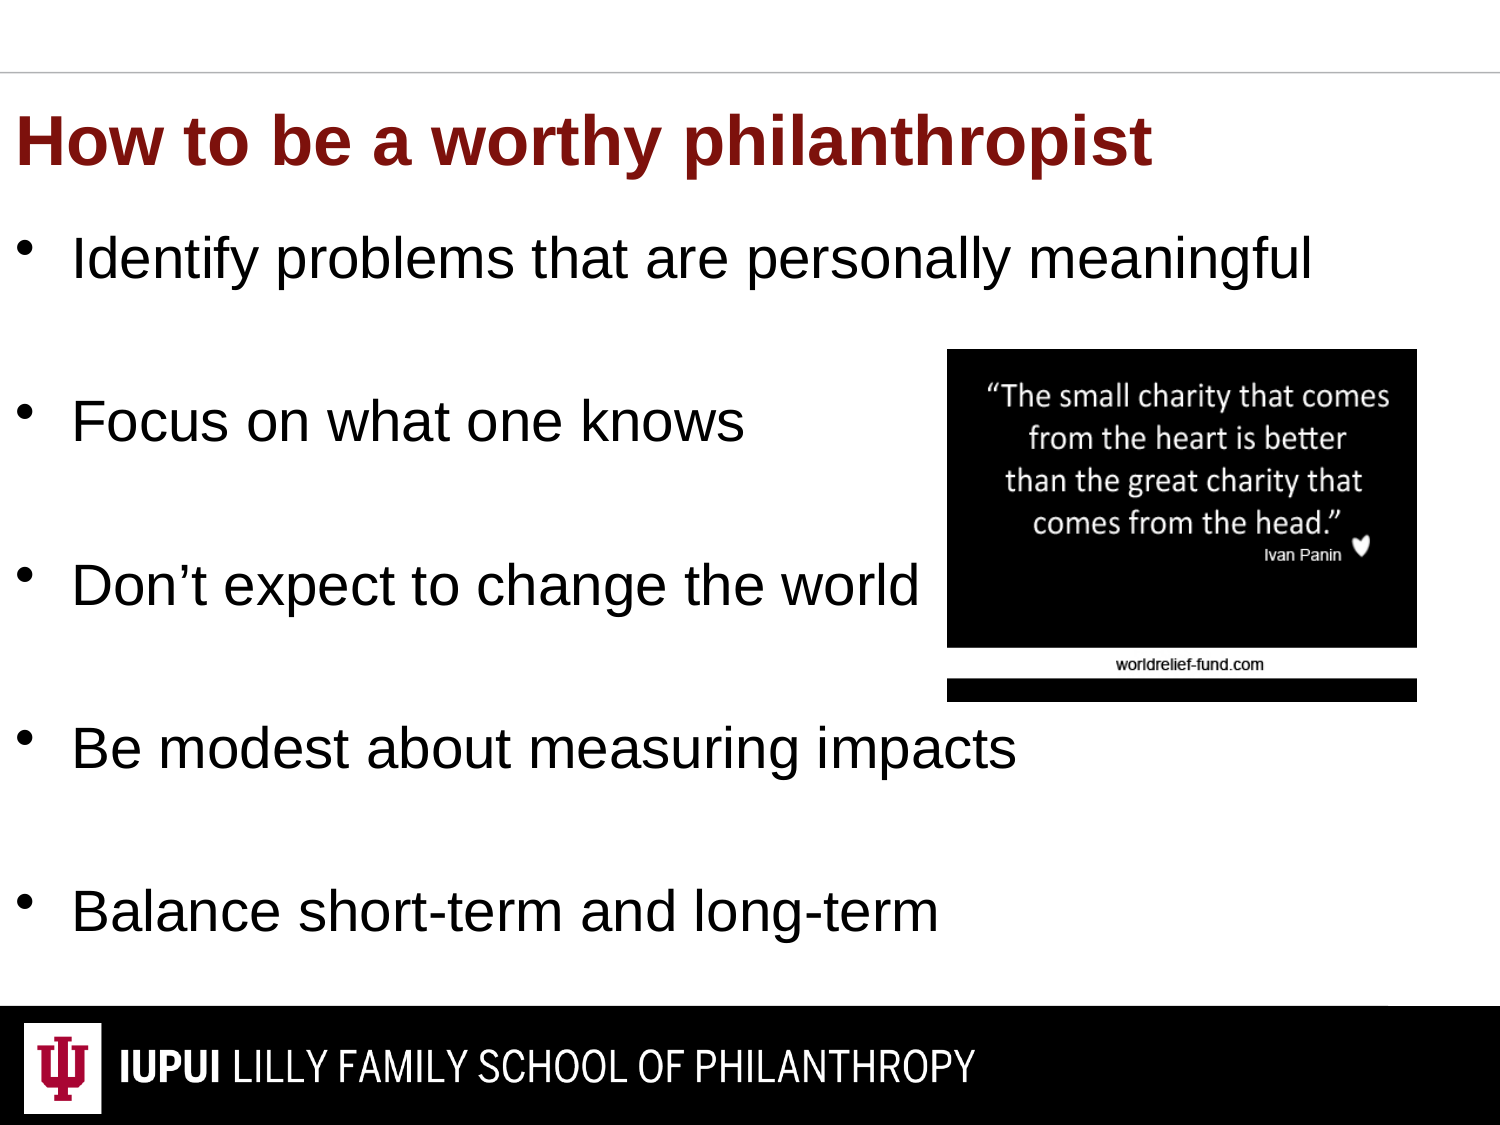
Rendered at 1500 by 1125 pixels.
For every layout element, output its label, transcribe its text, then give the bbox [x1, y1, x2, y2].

title How to be a worthy philanthropist [0, 37, 1417, 212]
list Identify problems that are personally meaningful Focus on what one knows Don’t expect to change the world Be modest about measuring impacts Balance short-term and long-term [0, 212, 1417, 967]
picture [24, 1023, 975, 1114]
picture [947, 349, 1417, 702]
